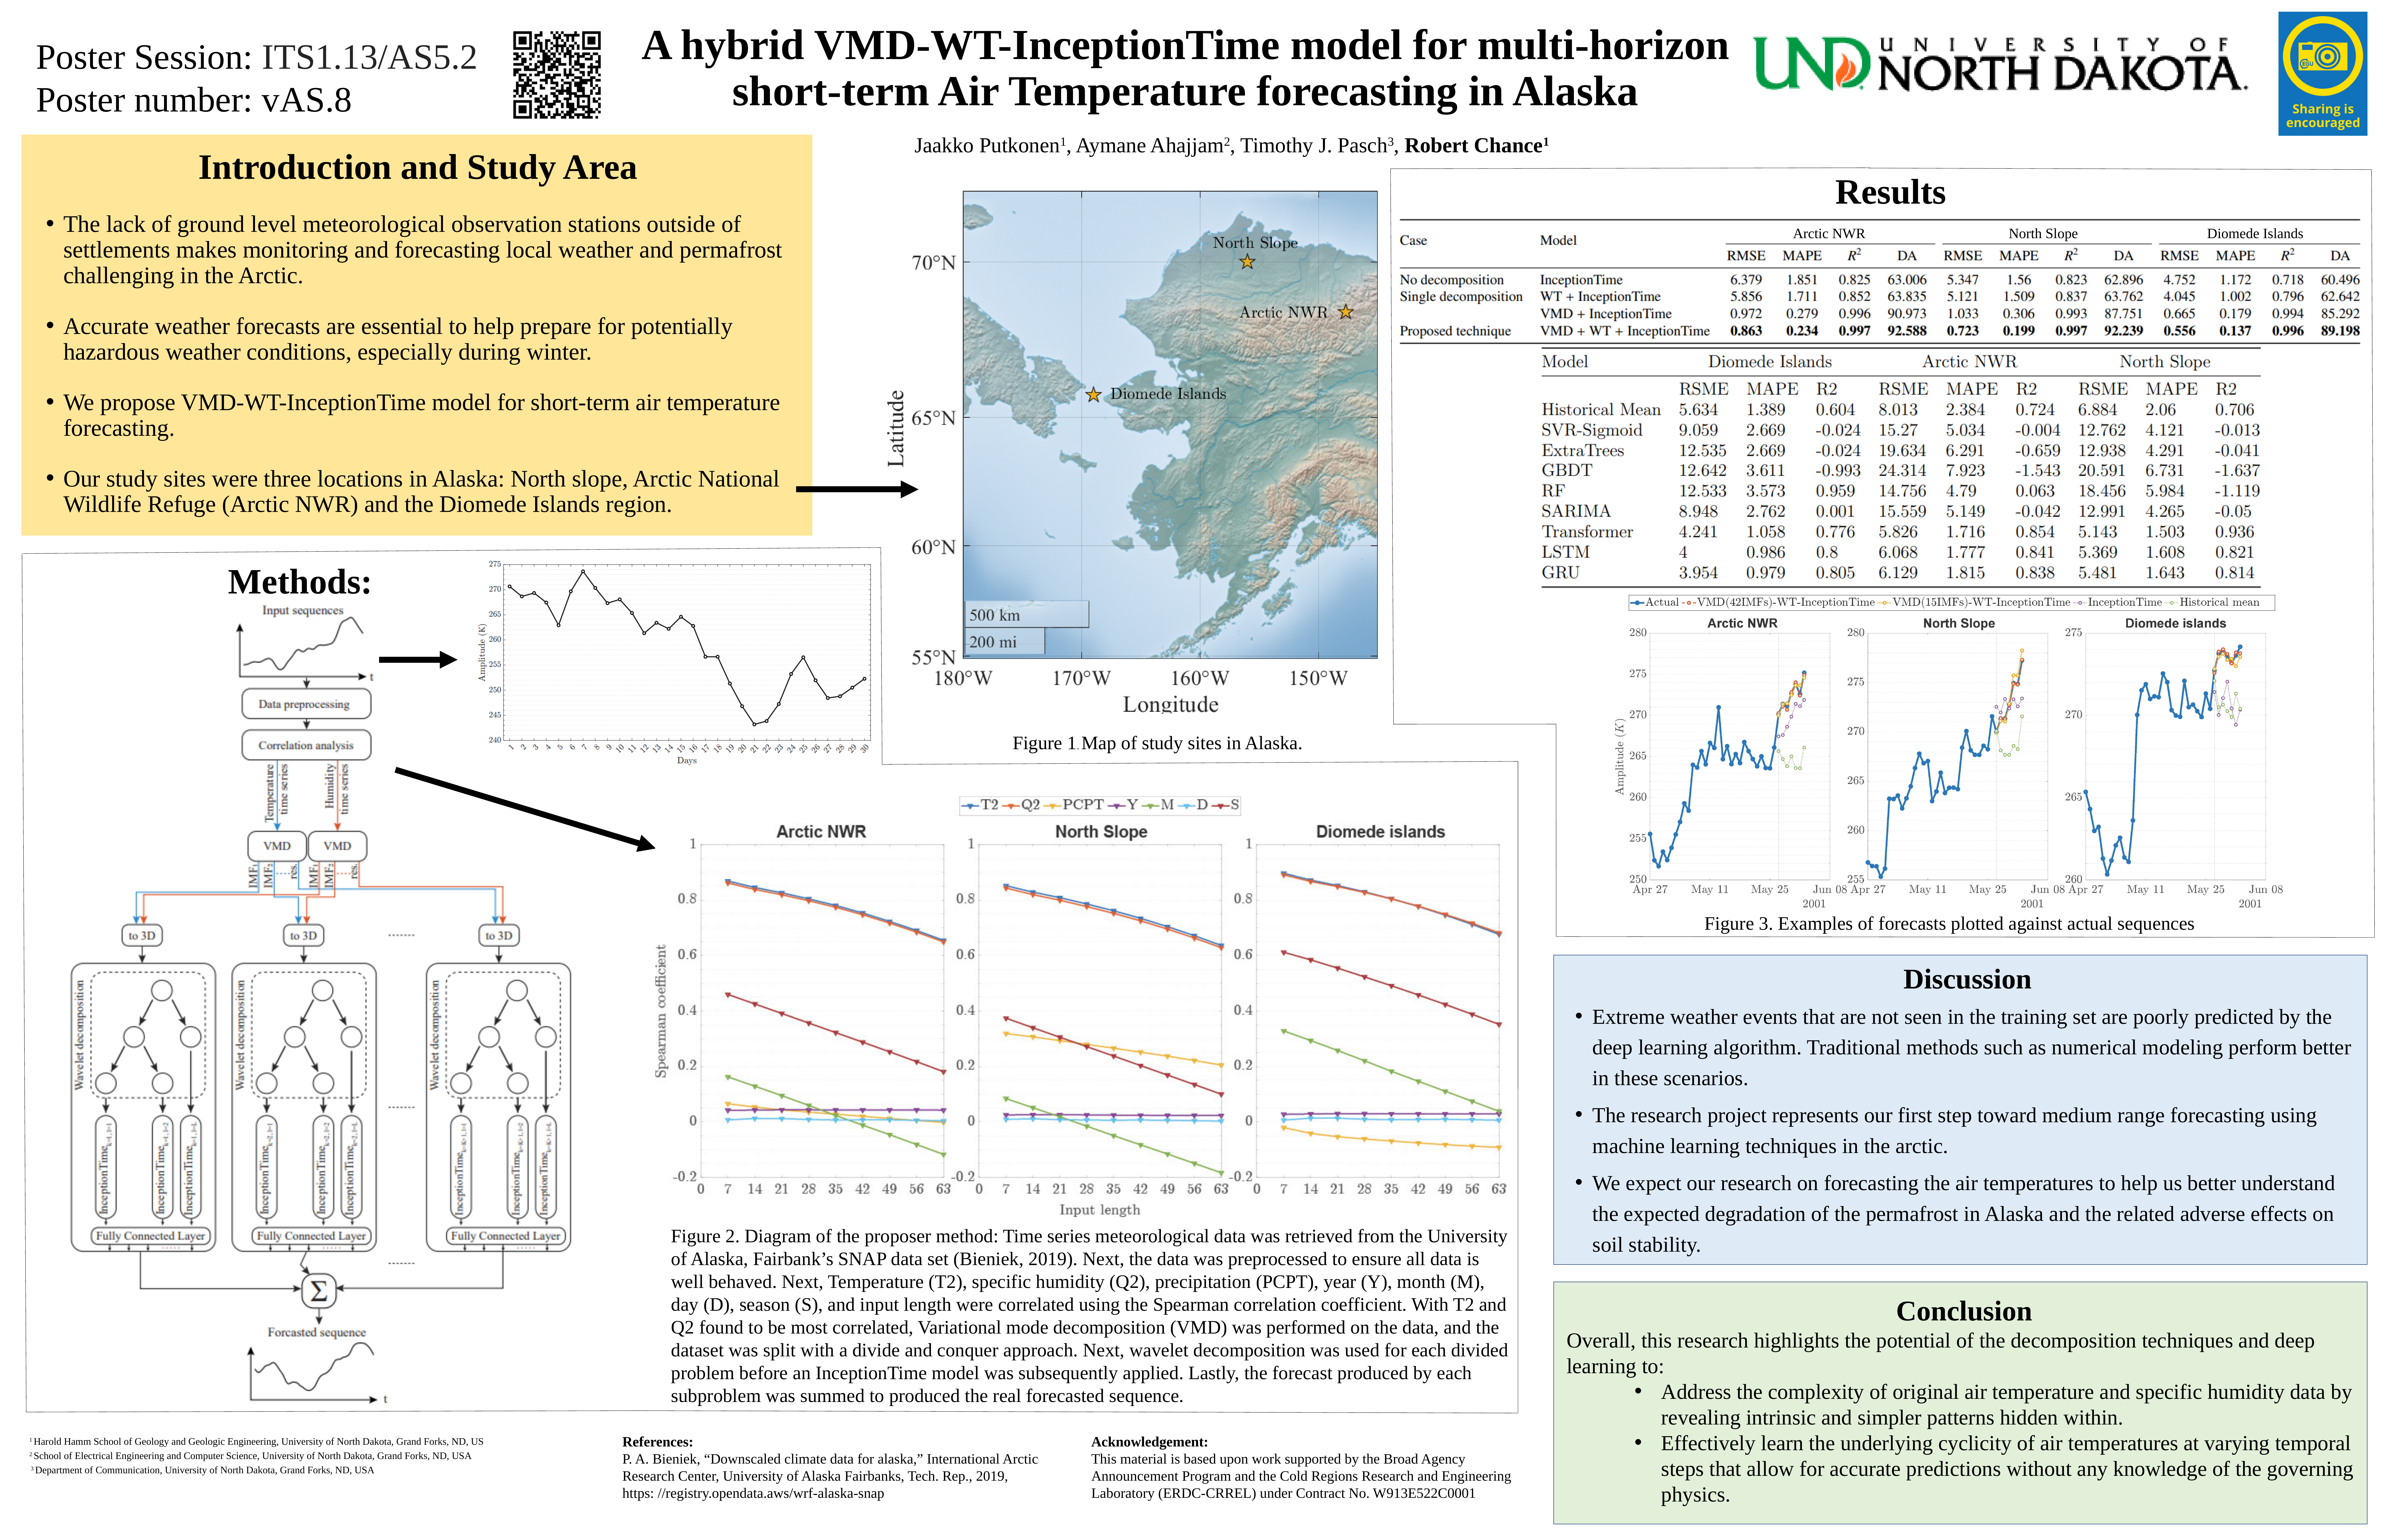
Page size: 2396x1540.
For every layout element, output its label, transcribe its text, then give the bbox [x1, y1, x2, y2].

text_box Conclusion Overall, this research highlights the potential of the decomposition techniques and deep learning to: Address the complexity of original air temperature and specific humidity data by revealing intrinsic and simpler patterns hidden within. Effectively learn the underlying cyclicity of air temperatures at varying temporal steps that allow for accurate predictions without any knowledge of the governing physics. [1561, 1290, 2366, 1530]
text_box Poster Session: ITS1.13/AS5.2 Poster number: vAS.8 [32, 31, 511, 121]
text_box References: P. A. Bieniek, “Downscaled climate data for alaska,” International Arctic Research Center, University of Alaska Fairbanks, Tech. Rep., 2019, https: //registry.opendata.aws/wrf-alaska-snap [618, 1430, 1056, 1503]
picture [655, 796, 1507, 1218]
text_box [1553, 1282, 2367, 1524]
text_box A hybrid VMD-WT-InceptionTime model for multi-horizon short-term Air Temperature forecasting in Alaska [622, 10, 1750, 117]
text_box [395, 769, 656, 849]
text_box Acknowledgement: This material is based upon work supported by the Broad Agency Announcement Program and the Cold Regions Research and Engineering Laboratory (ERDC-CRREL) under Contract No. W913E522C0001 [1087, 1430, 1523, 1503]
text_box Introduction and Study Area The lack of ground level meteorological observation stations outside of settlements makes monitoring and forecasting local weather and permafrost challenging in the Arctic. Accurate weather forecasts are essential to help prepare for potentially hazardous weather conditions, especially during winter. We propose VMD-WT-InceptionTime model for short-term air temperature forecasting. Our study sites were three locations in Alaska: North slope, Arctic National Wildlife Refuge (Arctic NWR) and the Diomede Islands region. [40, 146, 796, 553]
text_box [21, 134, 813, 536]
picture [1396, 214, 2367, 594]
picture [1749, 32, 2251, 96]
text_box [960, 718, 1378, 726]
picture [33, 559, 874, 1419]
picture [886, 189, 1378, 718]
picture [1614, 595, 2284, 911]
text_box [22, 547, 1518, 1413]
picture [2278, 12, 2367, 136]
text_box [1553, 955, 2367, 1265]
text_box Figure 1. Map of study sites in Alaska. [1008, 728, 1342, 755]
text_box 1 Harold Hamm School of Geology and Geologic Engineering, University of North Dakota, Grand Forks, ND, US 2 School of Electrical Engineering and Computer Science, University of North Dakota, Grand Forks, ND, USA 3 Department of Communication, University of North Dakota, Grand Forks, ND, USA [25, 1430, 575, 1479]
text_box Discussion Extreme weather events that are not seen in the training set are poorly predicted by the deep learning algorithm. Traditional methods such as numerical modeling perform better in these scenarios. The research project represents our first step toward medium range forecasting using machine learning techniques in the arctic. We expect our research on forecasting the air temperatures to help us better understand the expected degradation of the permafrost in Alaska and the related adverse effects on soil stability. [1569, 962, 2366, 1265]
picture [511, 29, 604, 121]
text_box [1390, 167, 2375, 938]
text_box Results [1831, 166, 1969, 168]
text_box Jaakko Putkonen1, Aymane Ahajjam2, Timothy J. Pasch3, Robert Chance1 [812, 117, 1554, 171]
